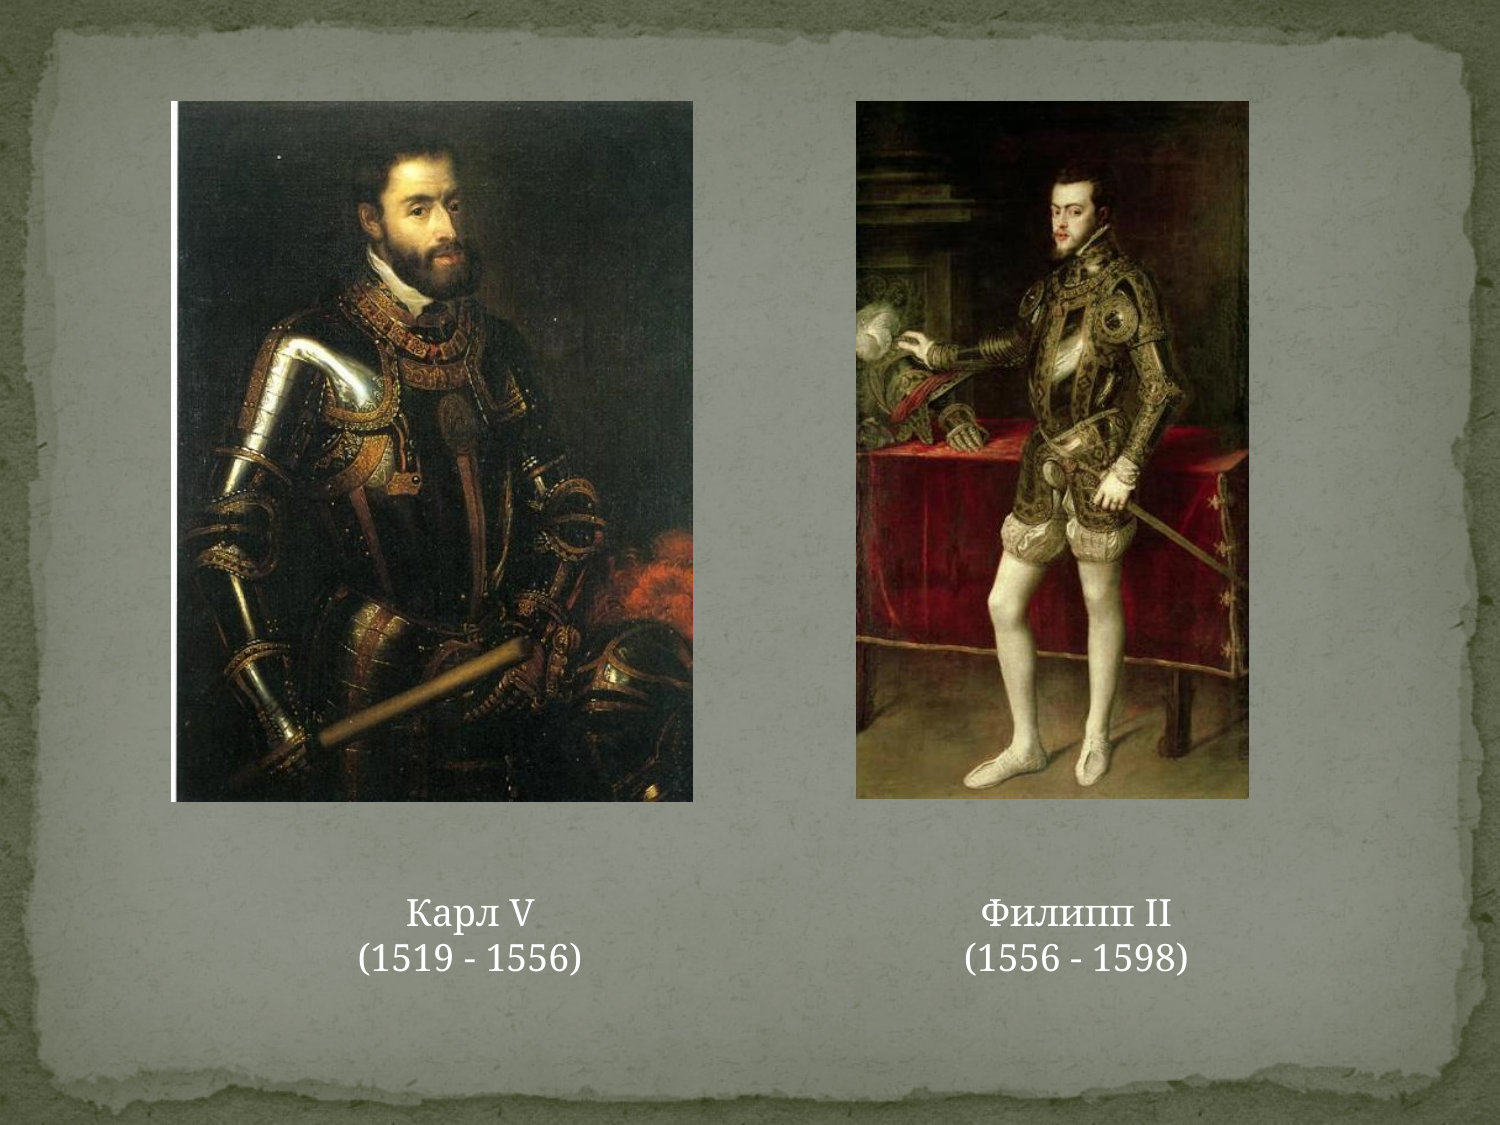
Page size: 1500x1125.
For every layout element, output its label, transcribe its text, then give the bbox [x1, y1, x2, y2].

text_box Карл V (1519 - 1556) [342, 881, 598, 987]
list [174, 104, 691, 801]
text_box Филипп II (1556 - 1598) [949, 881, 1204, 987]
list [858, 103, 1248, 797]
